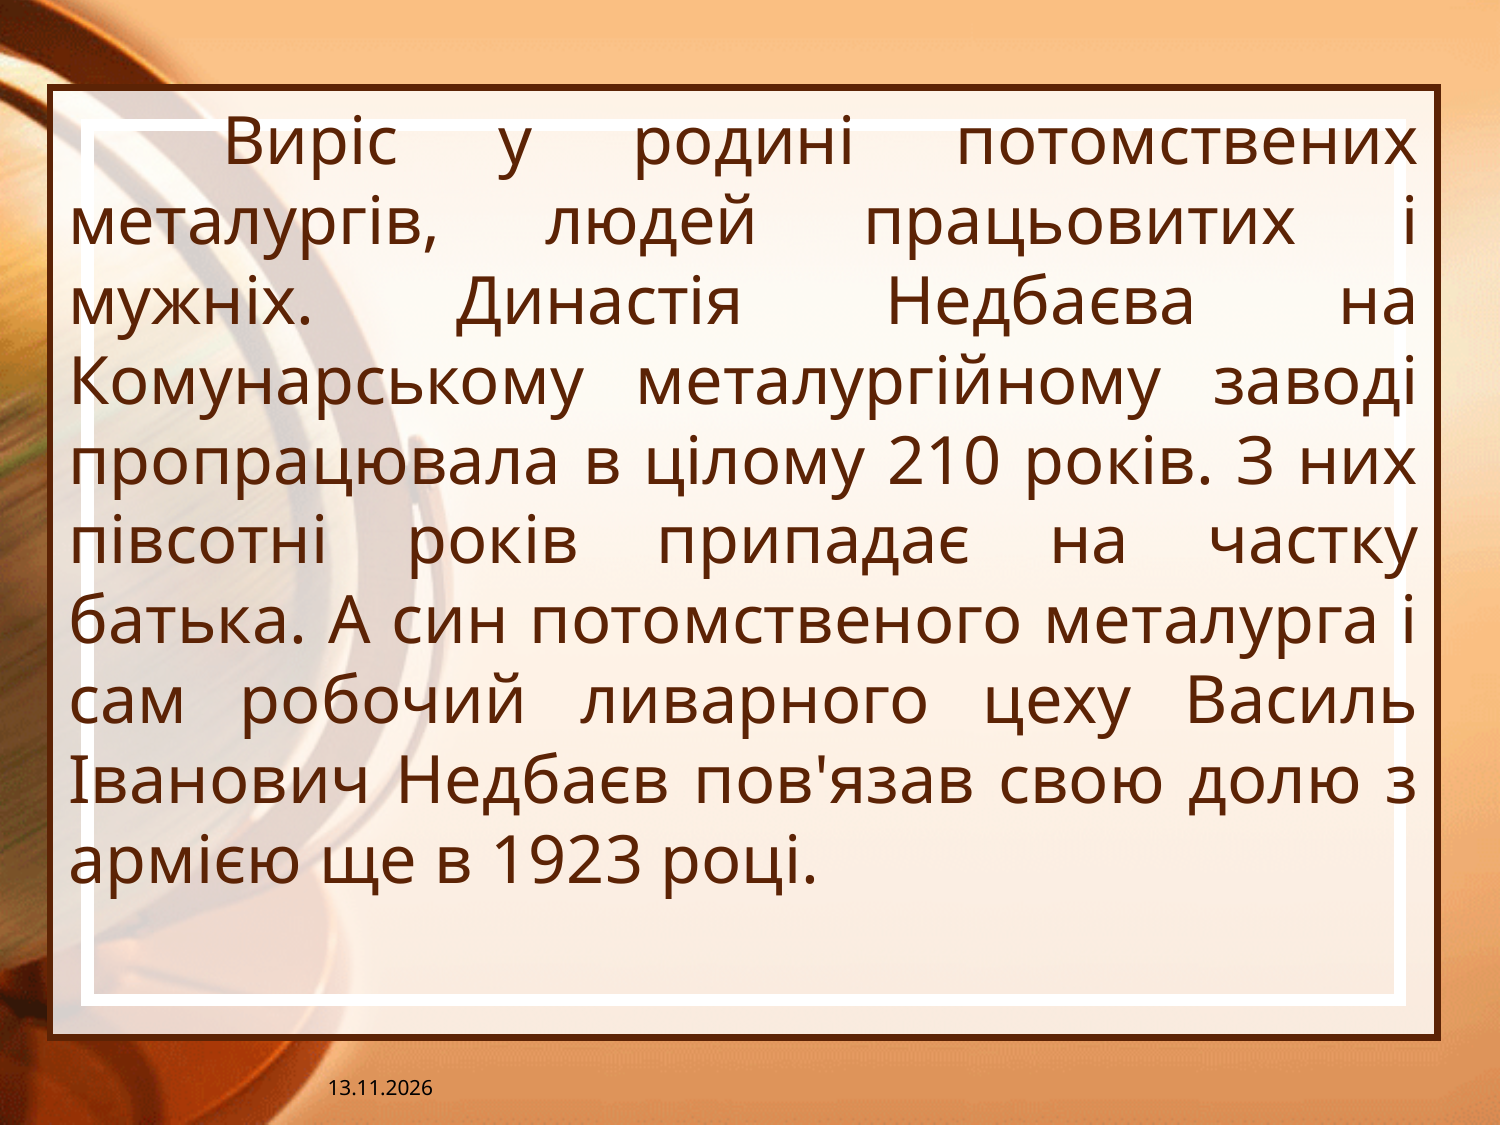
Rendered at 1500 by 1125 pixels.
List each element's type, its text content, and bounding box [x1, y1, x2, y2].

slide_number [312, 1052, 574, 1125]
list Виріс у родині потомствених металургів, людей працьовитих і мужніх. Династія Недбаєва на Комунарському металургійному заводі пропрацювала в цілому 210 років. З них півсотні років припадає на частку батька. А син потомственого металурга і сам робочий ливарного цеху Василь Іванович Недбаєв пов'язав свою долю з армією ще в 1923 році. [53, 90, 1436, 941]
picture [0, 0, 1500, 1125]
